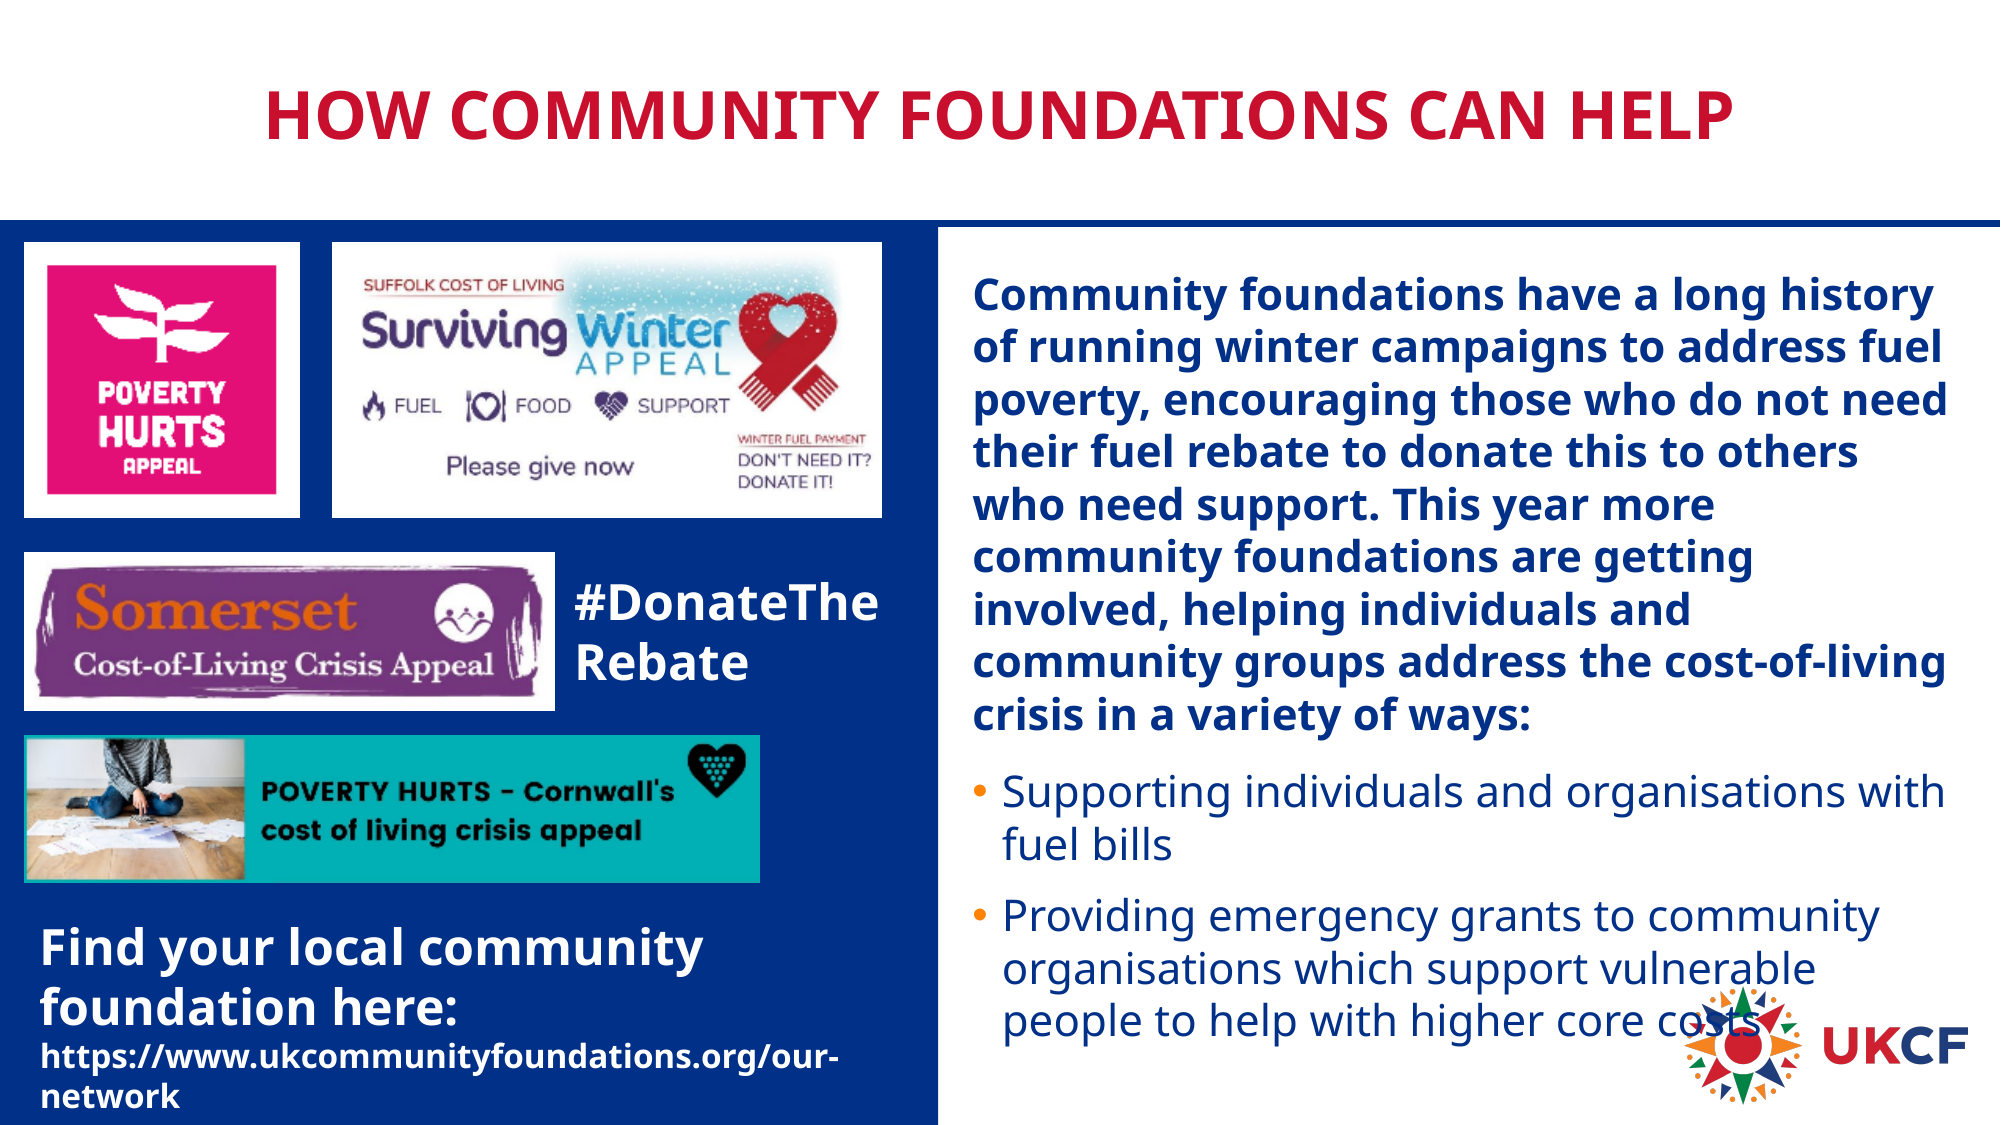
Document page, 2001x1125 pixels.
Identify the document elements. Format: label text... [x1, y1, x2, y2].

picture [24, 552, 555, 711]
text_box #DonateThe Rebate [559, 563, 1294, 698]
picture [24, 242, 300, 518]
title HOW COMMUNITY FOUNDATIONS CAN HELP [88, 86, 1912, 151]
picture [1684, 986, 1968, 1105]
picture [24, 735, 760, 883]
text_box Find your local community foundation here: https://www.ukcommunityfoundations.org/our-network [24, 907, 920, 1123]
list Community foundations have a long history of running winter campaigns to address fuel poverty, encouraging those who do not need their fuel rebate to donate this to others who need support. This year more community foundations are getting involved, helping individuals and community groups address the cost-of-living crisis in a variety of ways: Supporting individuals and organisations with fuel bills Providing emergency grants to community organisations which support vulnerable people to help with higher core costs [972, 266, 1950, 971]
picture [332, 242, 882, 518]
